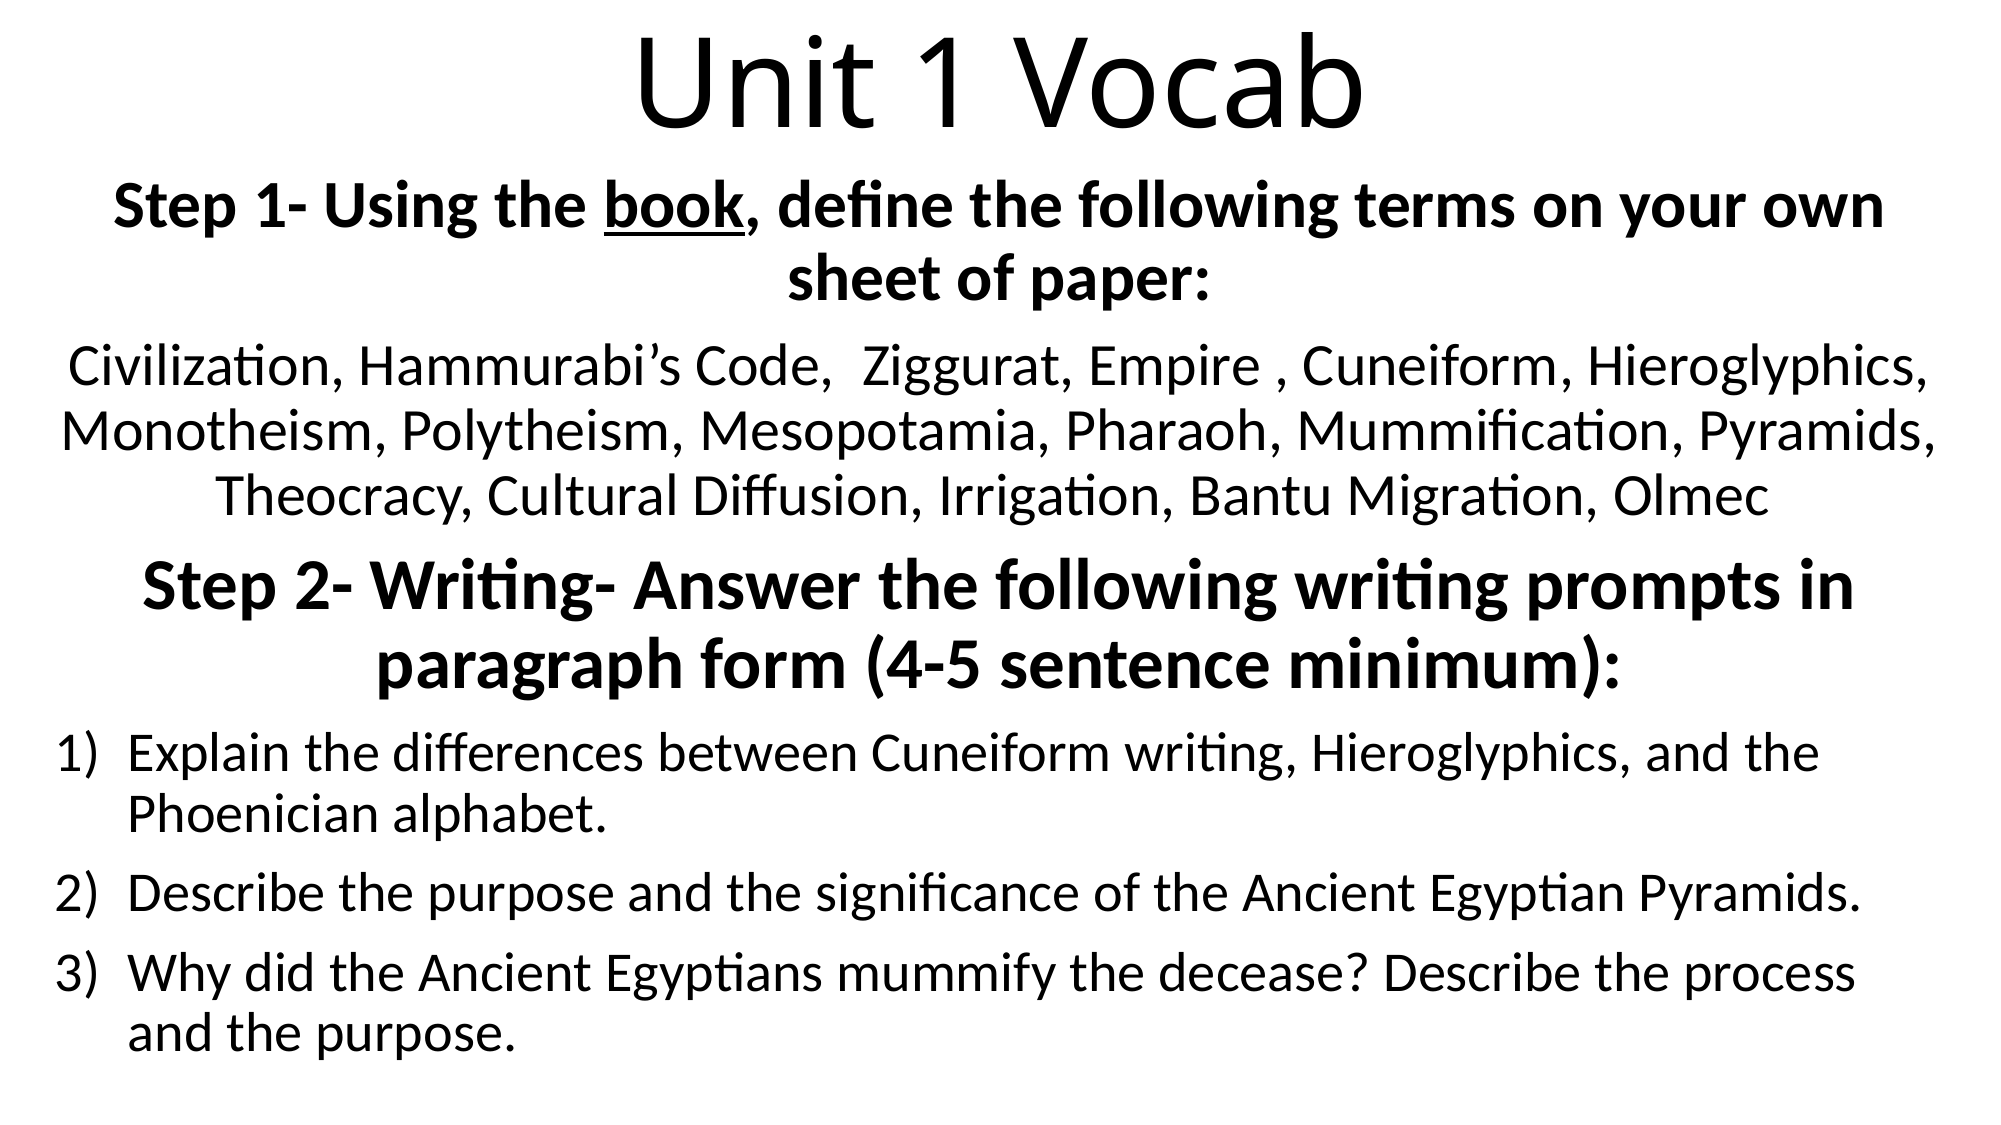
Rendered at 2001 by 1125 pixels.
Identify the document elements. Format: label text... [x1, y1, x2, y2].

subtitle Step 1- Using the book, define the following terms on your own sheet of paper: Civilization, Hammurabi’s Code, Ziggurat, Empire , Cuneiform, Hieroglyphics, Monotheism, Polytheism, Mesopotamia, Pharaoh, Mummification, Pyramids, Theocracy, Cultural Diffusion, Irrigation, Bantu Migration, Olmec Step 2- Writing- Answer the following writing prompts in paragraph form (4-5 sentence minimum): Explain the differences between Cuneiform writing, Hieroglyphics, and the Phoenician alphabet. Describe the purpose and the significance of the Ancient Egyptian Pyramids. Why did the Ancient Egyptians mummify the decease? Describe the process and the purpose. [39, 161, 1961, 1086]
title Unit 1 Vocab [39, 0, 1961, 161]
